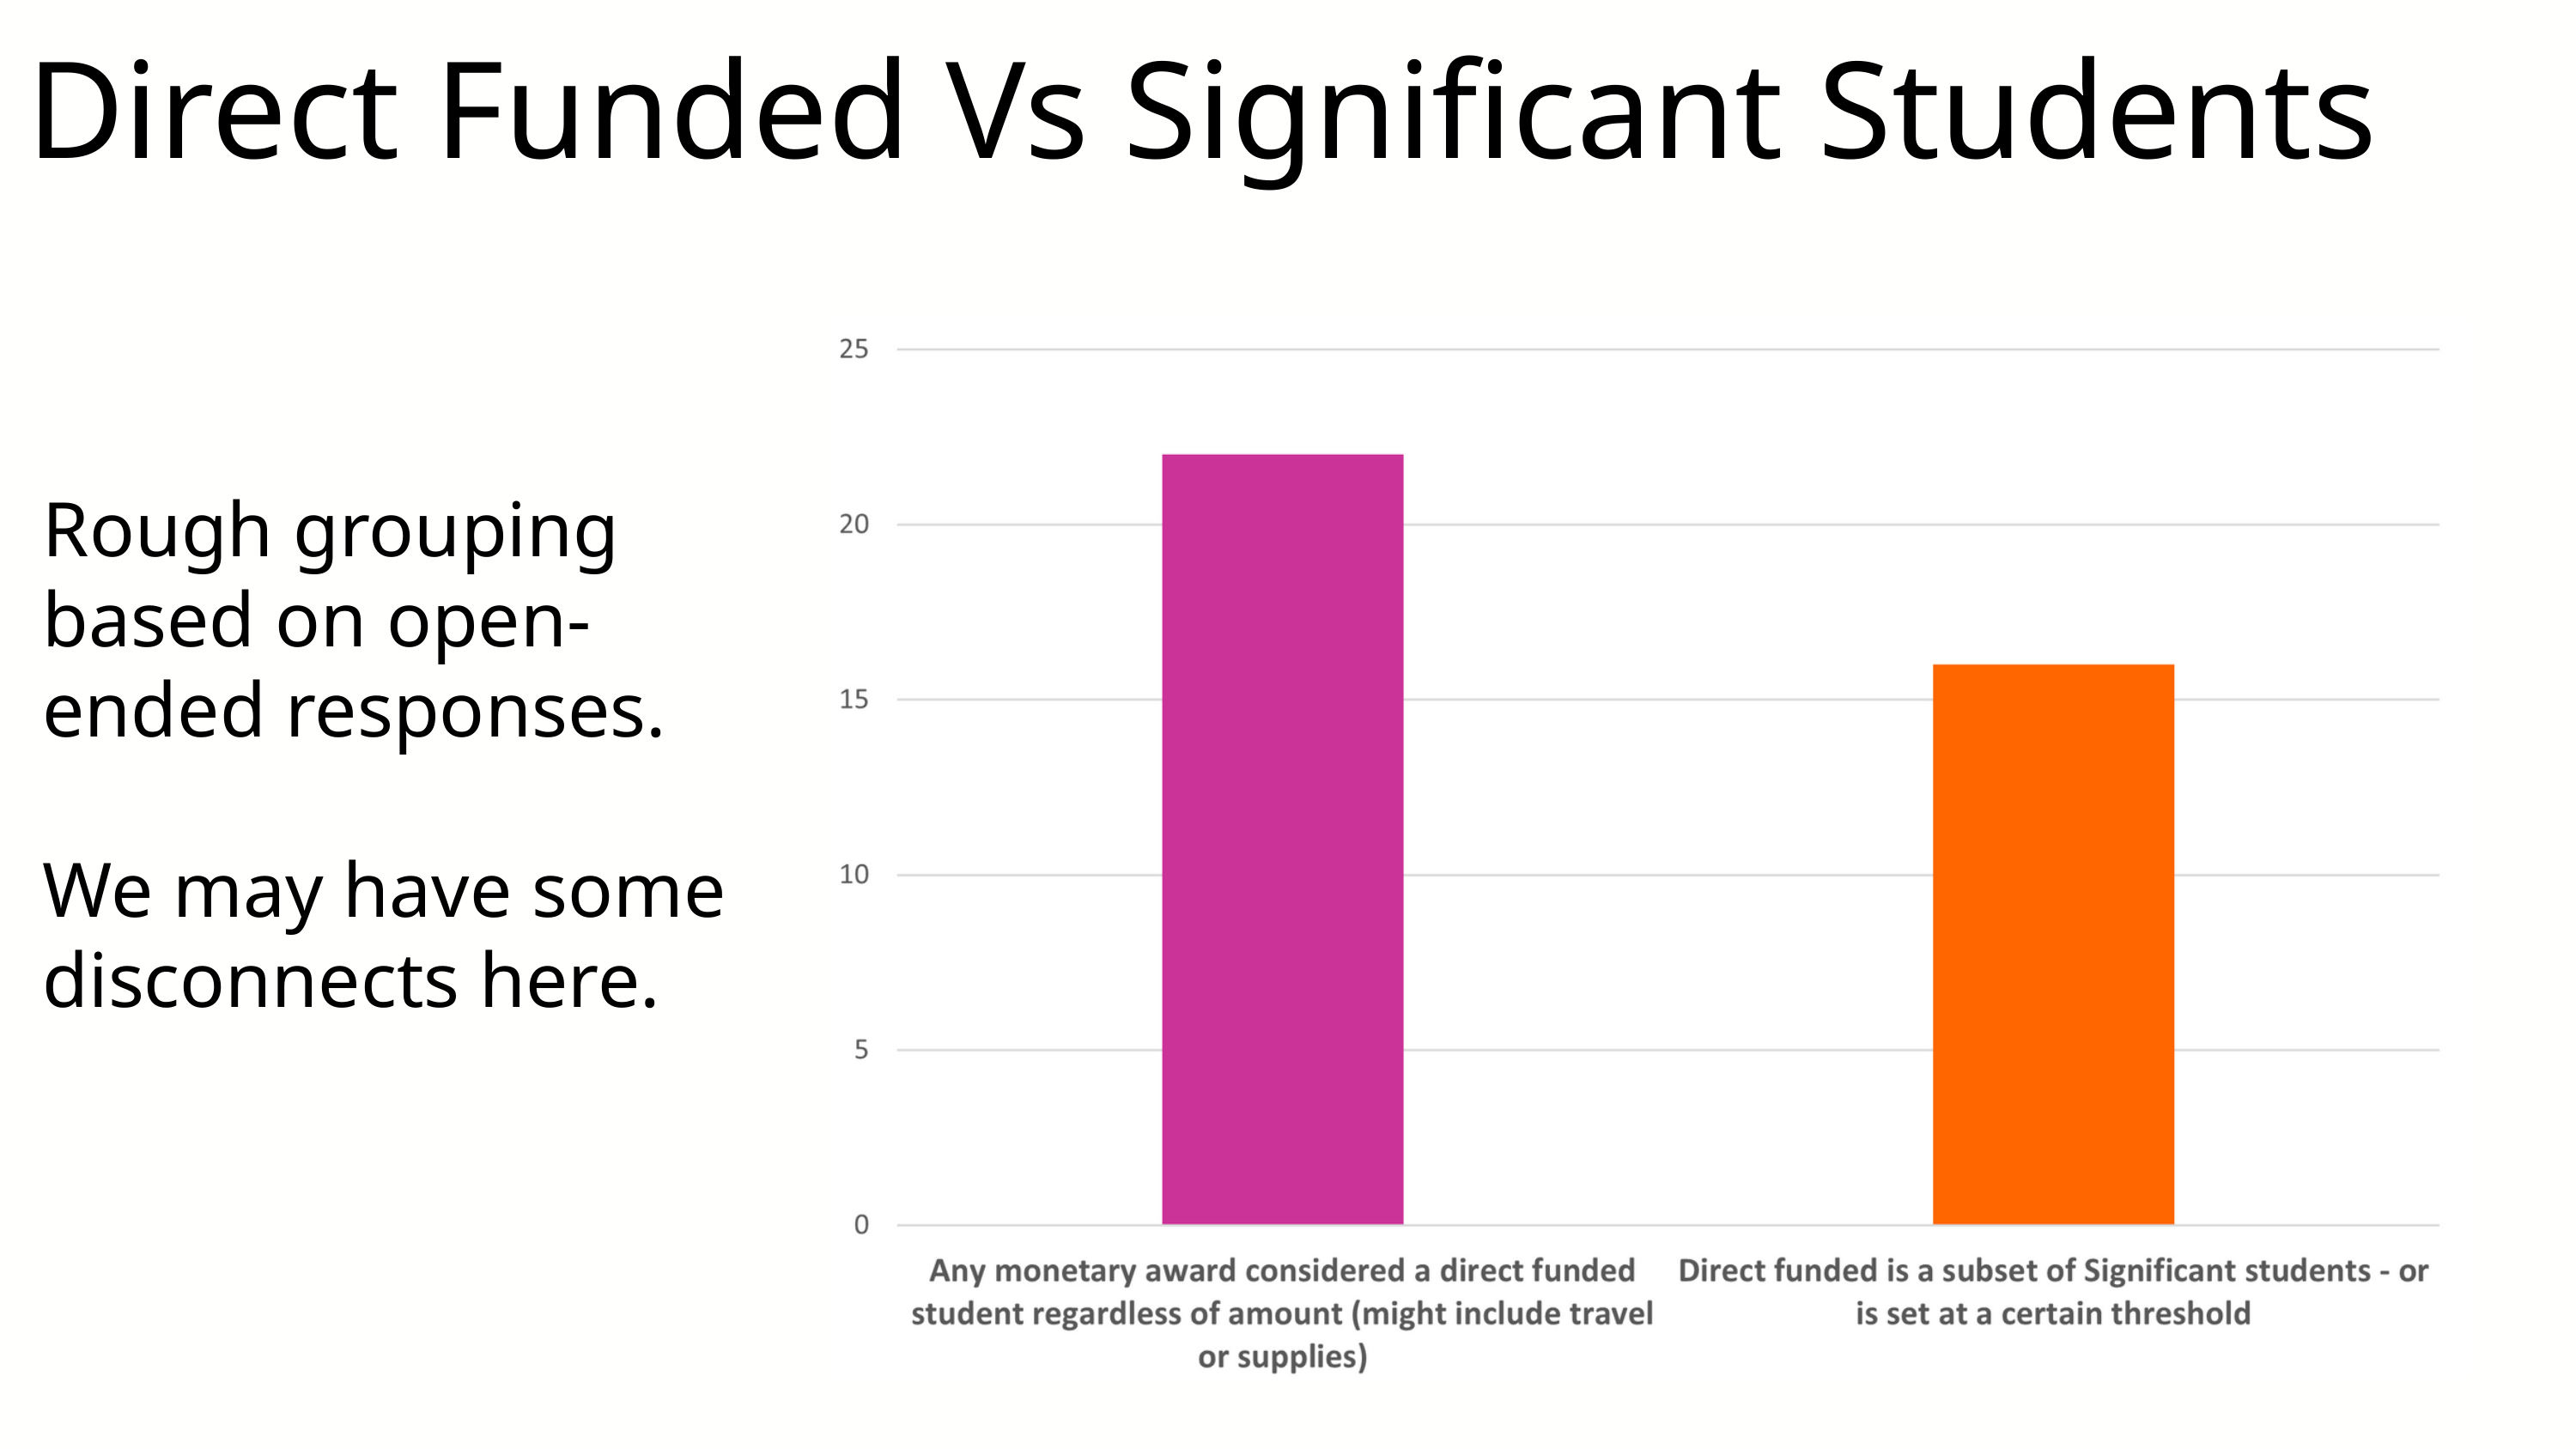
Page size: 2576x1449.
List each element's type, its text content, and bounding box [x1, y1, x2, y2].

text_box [26, 24, 2543, 534]
text_box Rough grouping based on open-ended responses. We may have some disconnects here. [42, 543, 770, 1023]
picture [829, 534, 2471, 1378]
